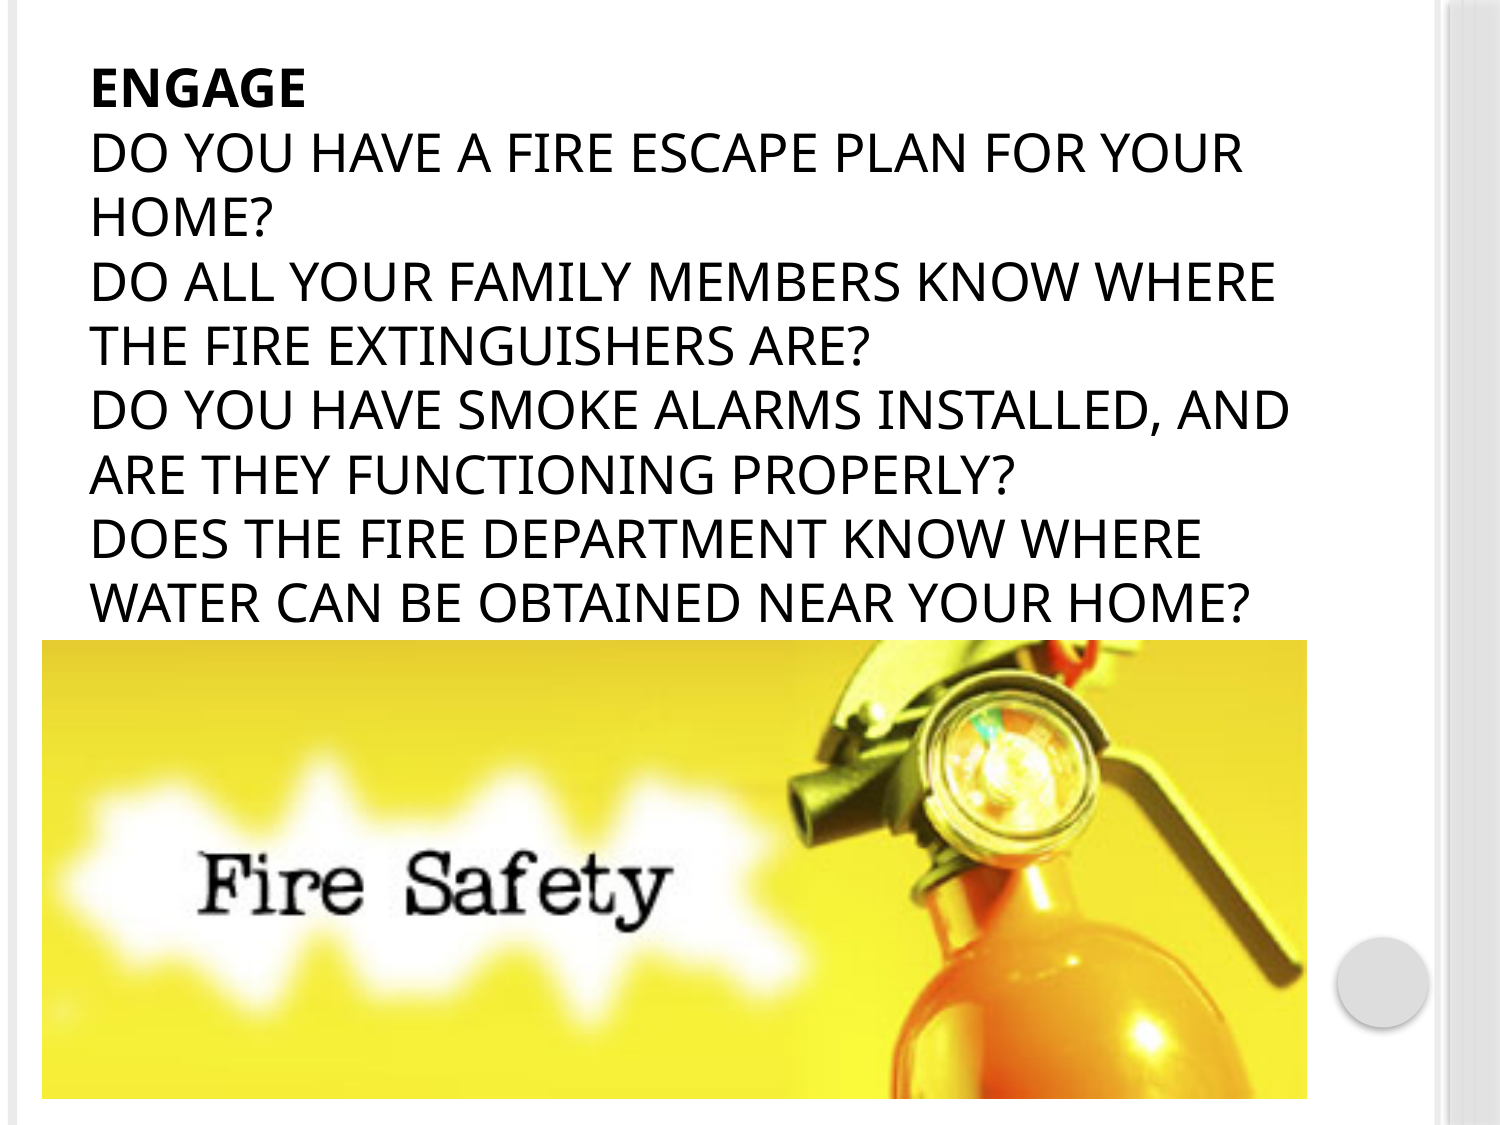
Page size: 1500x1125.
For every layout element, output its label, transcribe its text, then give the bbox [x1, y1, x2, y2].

title Engage Do you have a fire escape plan for your home? Do all your family members know where the fire extinguishers are? Do you have smoke alarms installed, and are they functioning properly? Does the fire department know where water can be obtained near your home? [75, 45, 1388, 641]
picture [42, 640, 1307, 1100]
